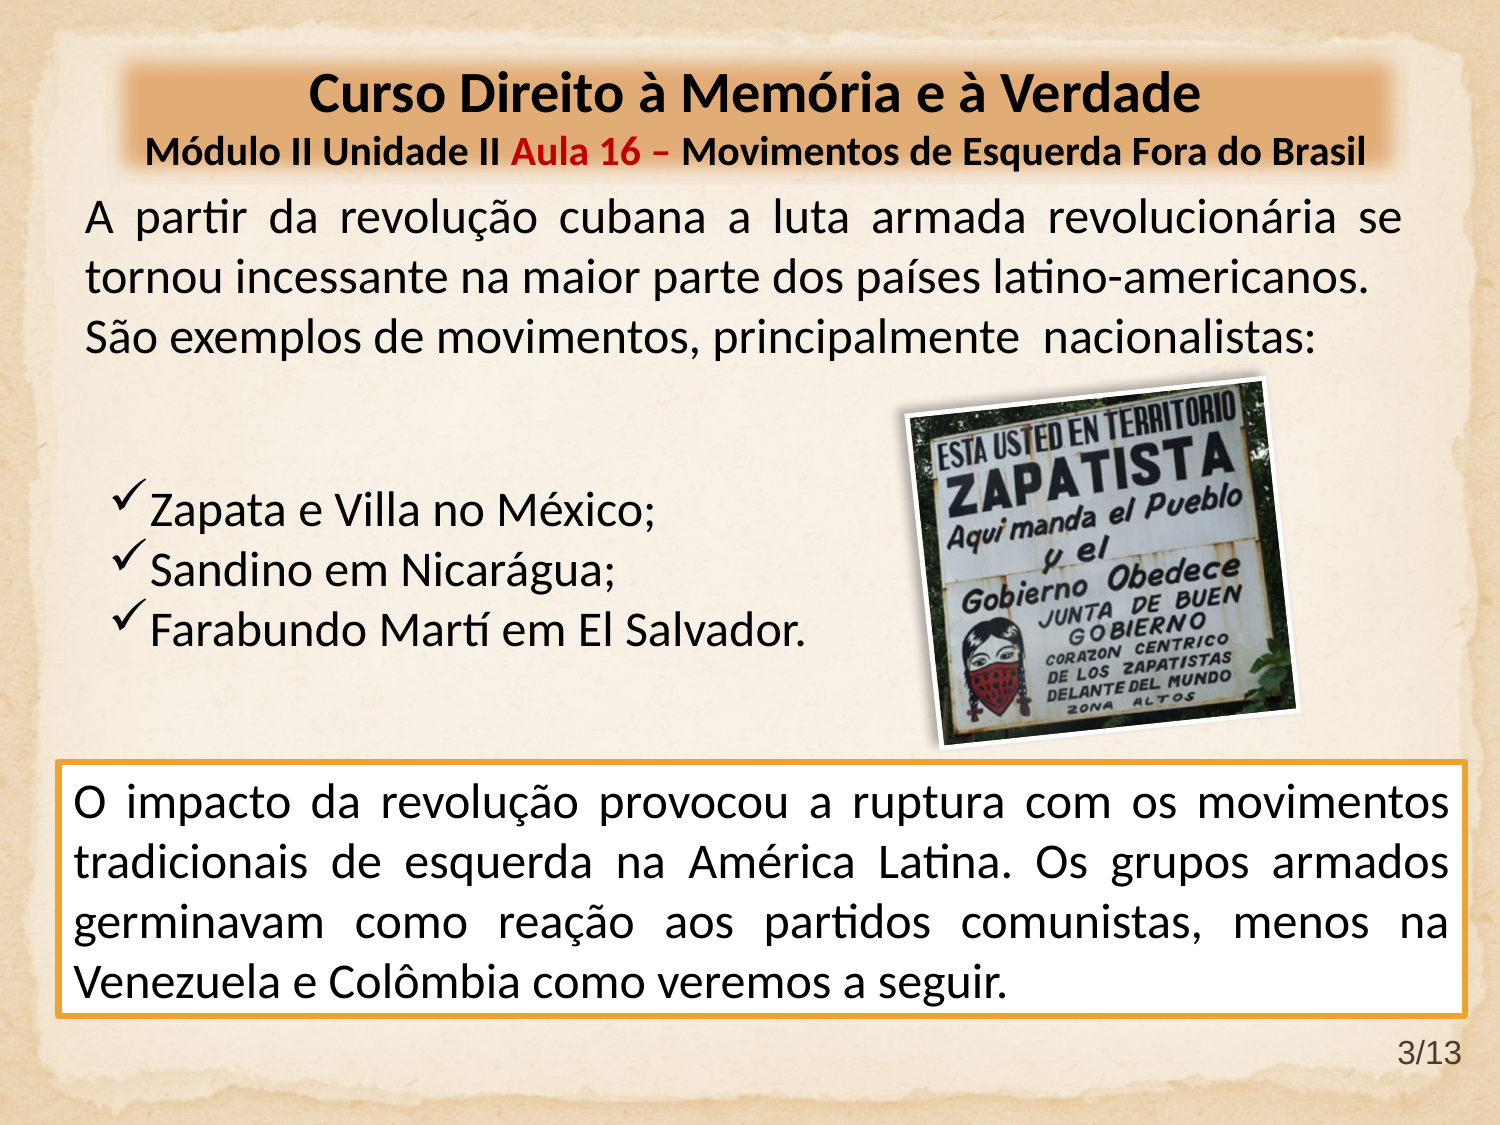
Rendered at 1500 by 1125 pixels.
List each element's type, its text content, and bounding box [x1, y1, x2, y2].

text_box Zapata e Villa no México; Sandino em Nicarágua; Farabundo Martí em El Salvador. [93, 468, 832, 664]
slide_number 3/13 [1379, 1014, 1480, 1089]
text_box Curso Direito à Memória e à Verdade Módulo II Unidade II Aula 16 – Movimentos de Esquerda Fora do Brasil [138, 77, 1377, 153]
text_box O impacto da revolução provocou a ruptura com os movimentos tradicionais de esquerda na América Latina. Os grupos armados germinavam como reação aos partidos comunistas, menos na Venezuela e Colômbia como veremos a seguir. [55, 759, 1468, 1019]
text_box A partir da revolução cubana a luta armada revolucionária se tornou incessante na maior parte dos países latino-americanos. São exemplos de movimentos, principalmente nacionalistas: [70, 175, 1418, 371]
picture [910, 382, 1296, 745]
